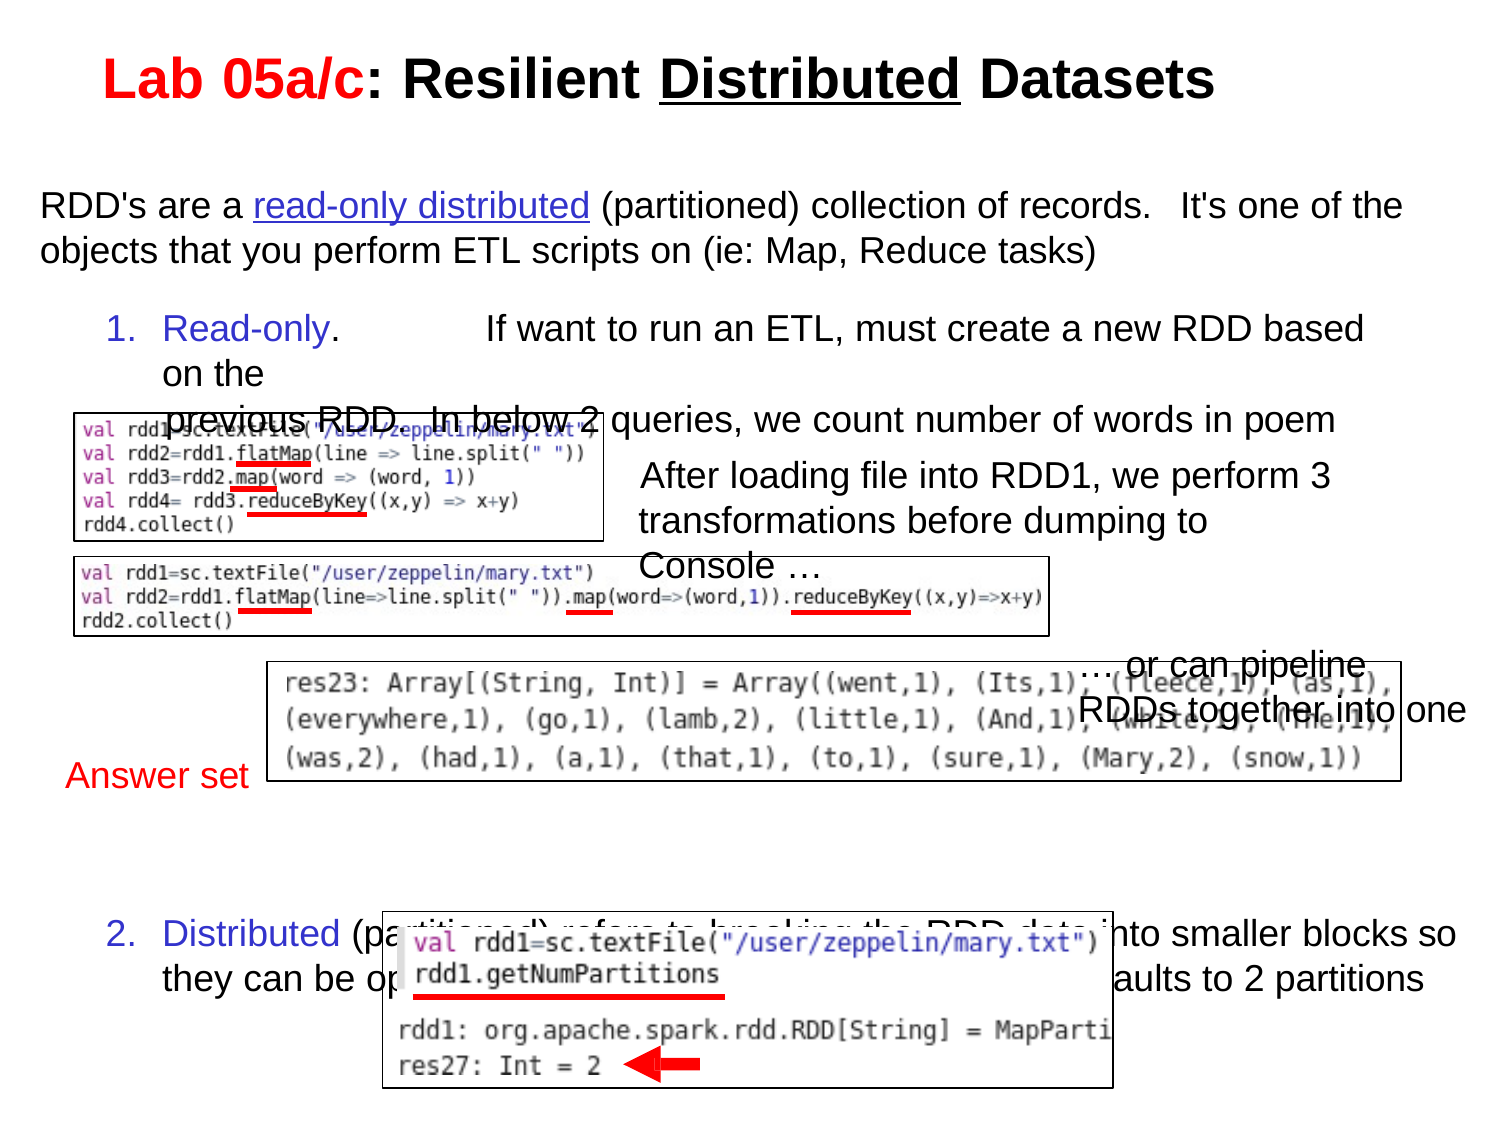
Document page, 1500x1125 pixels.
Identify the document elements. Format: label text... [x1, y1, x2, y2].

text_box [73, 555, 1051, 637]
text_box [73, 411, 605, 542]
text_box RDD's are a read-only distributed (partitioned) collection of records. It's one of the objects that you perform ETL scripts on (ie: Map, Reduce tasks) Read-only. If want to run an ETL, must create a new RDD based on the previous RDD. In below 2 queries, we count number of words in poem After loading file into RDD1, we perform 3 transformations before dumping to Console … … or can pipeline RDDs together into one Answer set Distributed (partitioned) refers to breaking the RDD data into smaller blocks so they can be operated in parallel. At a minimum Spark defaults to 2 partitions [37, 179, 1472, 999]
title Lab 05a/c: Resilient Distributed Datasets [75, 38, 1425, 230]
text_box [18, 37, 244, 125]
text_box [381, 910, 1115, 1090]
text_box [266, 660, 1403, 783]
